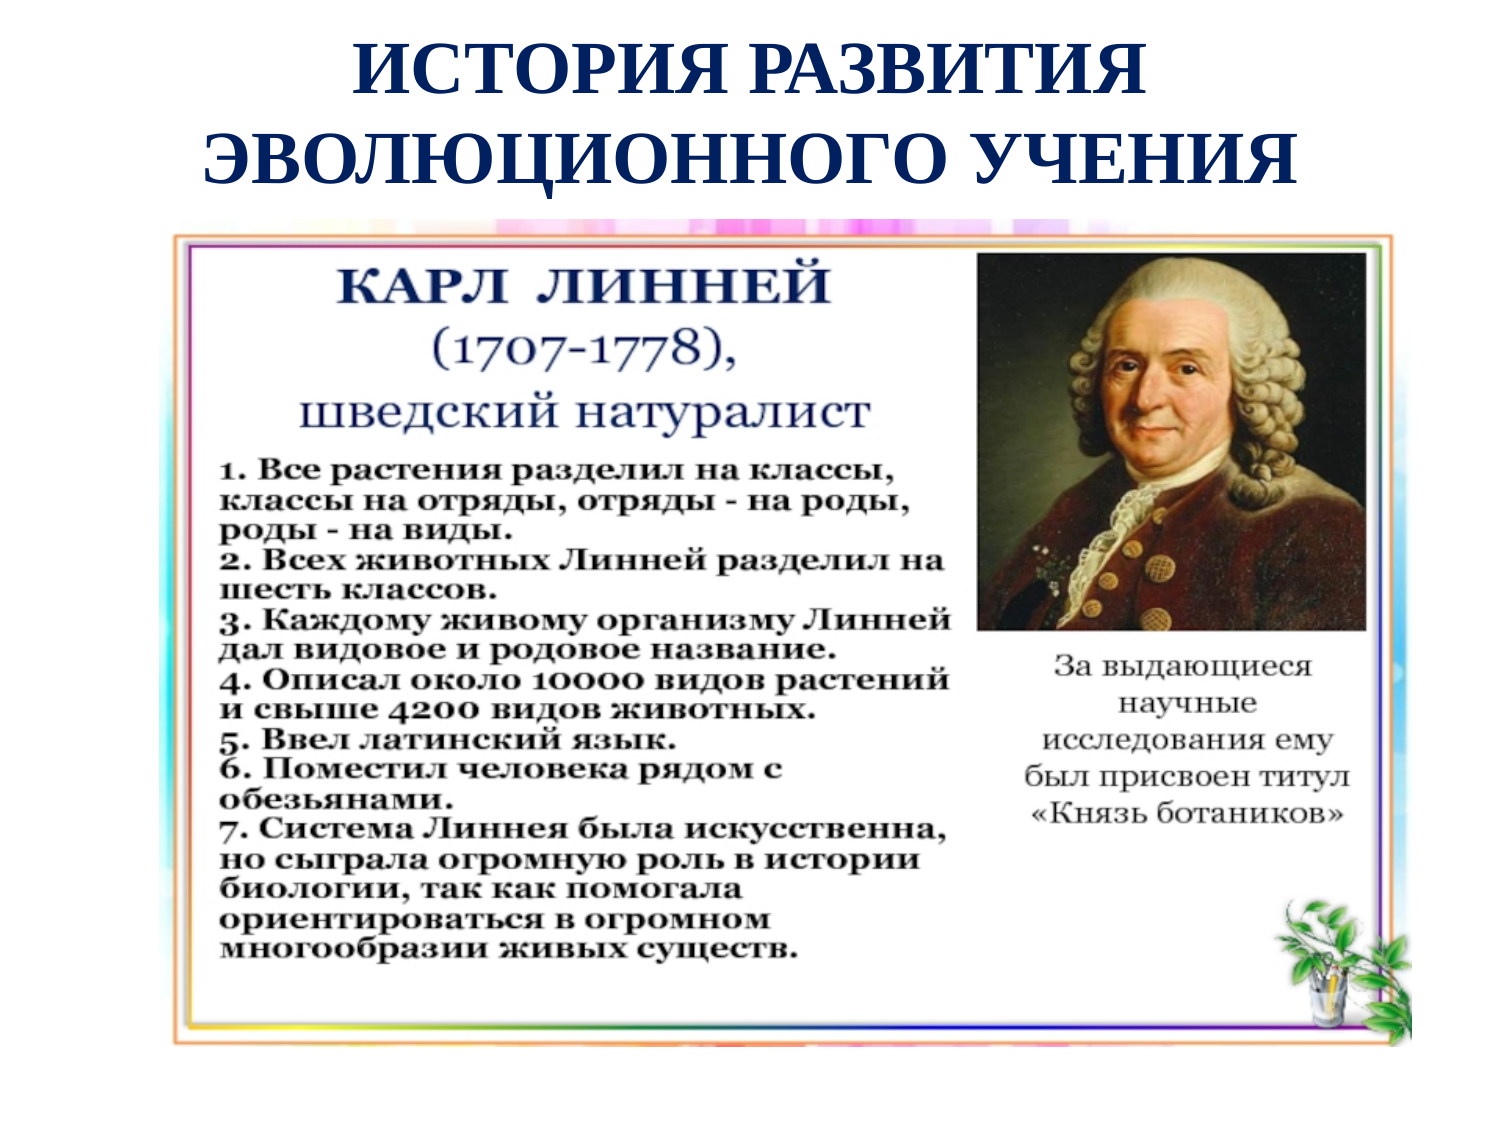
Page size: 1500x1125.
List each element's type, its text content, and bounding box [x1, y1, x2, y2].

title ИСТОРИЯ РАЗВИТИЯ ЭВОЛЮЦИОННОГО УЧЕНИЯ [75, 45, 1425, 173]
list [159, 219, 1412, 1047]
